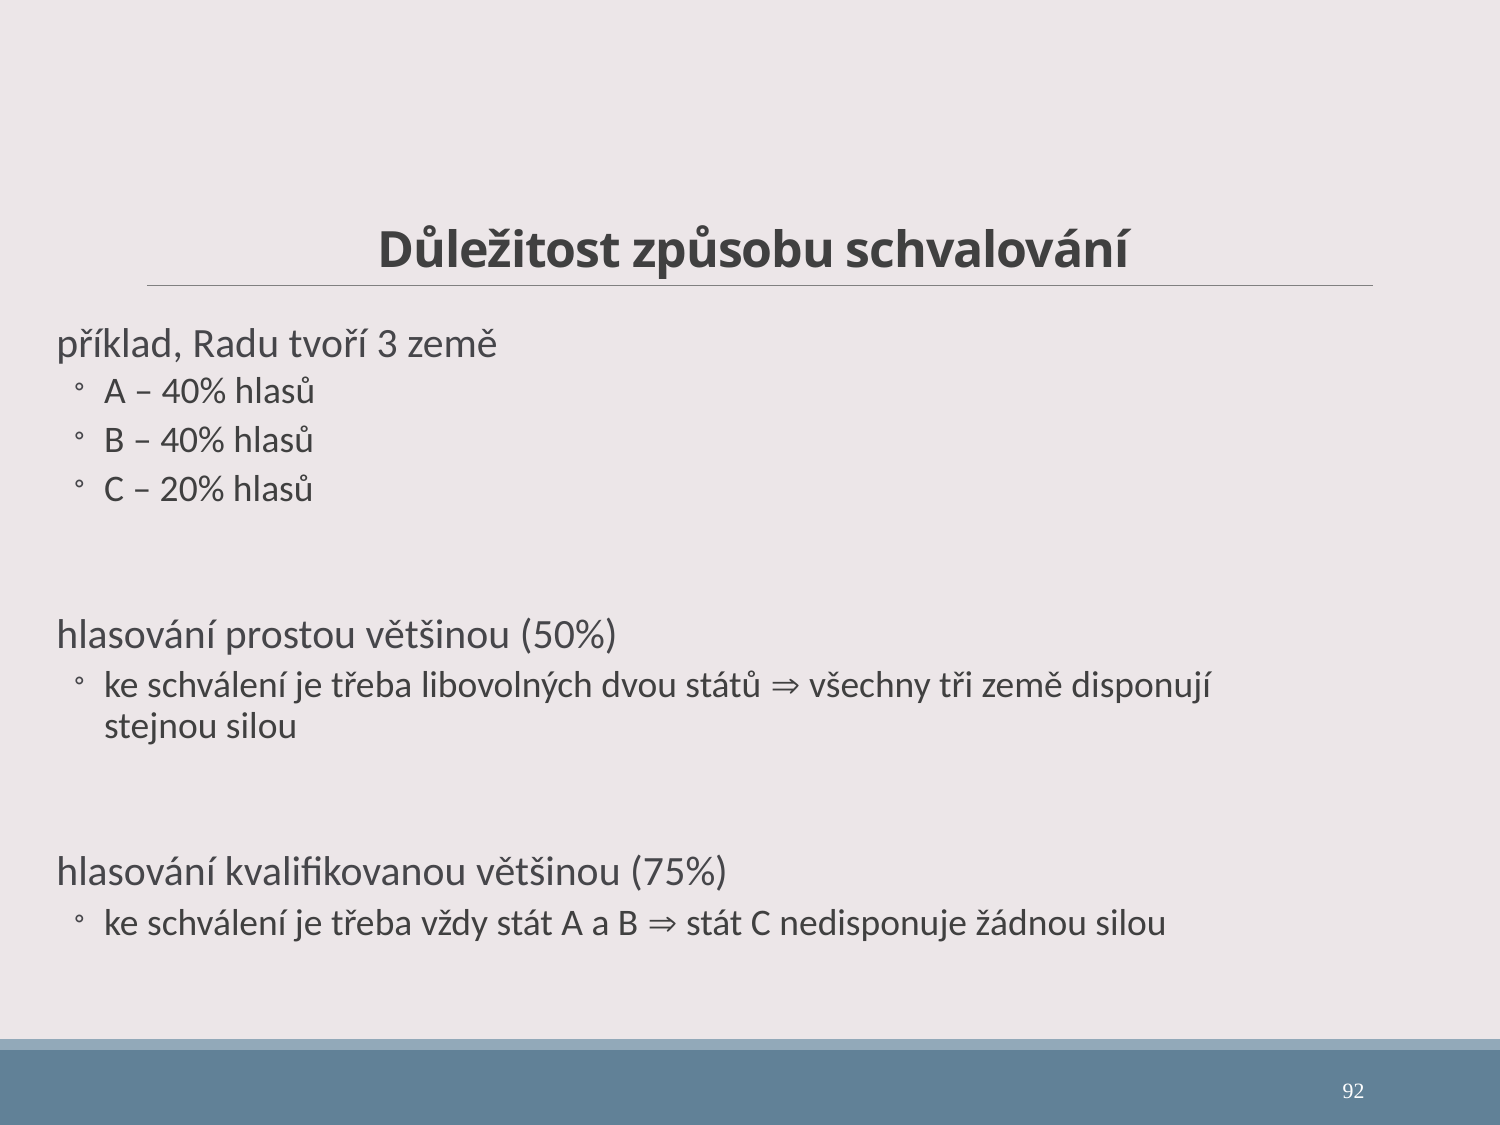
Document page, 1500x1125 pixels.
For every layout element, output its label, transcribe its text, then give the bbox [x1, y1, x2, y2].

list příklad, Radu tvoří 3 země A – 40% hlasů B – 40% hlasů C – 20% hlasů hlasování prostou většinou (50%) ke schválení je třeba libovolných dvou států  všechny tři země disponují stejnou silou hlasování kvalifikovanou většinou (75%) ke schválení je třeba vždy stát A a B  stát C nedisponuje žádnou silou [41, 314, 1317, 990]
slide_number 92 [1218, 1059, 1380, 1120]
title Důležitost způsobu schvalování [135, 47, 1373, 285]
